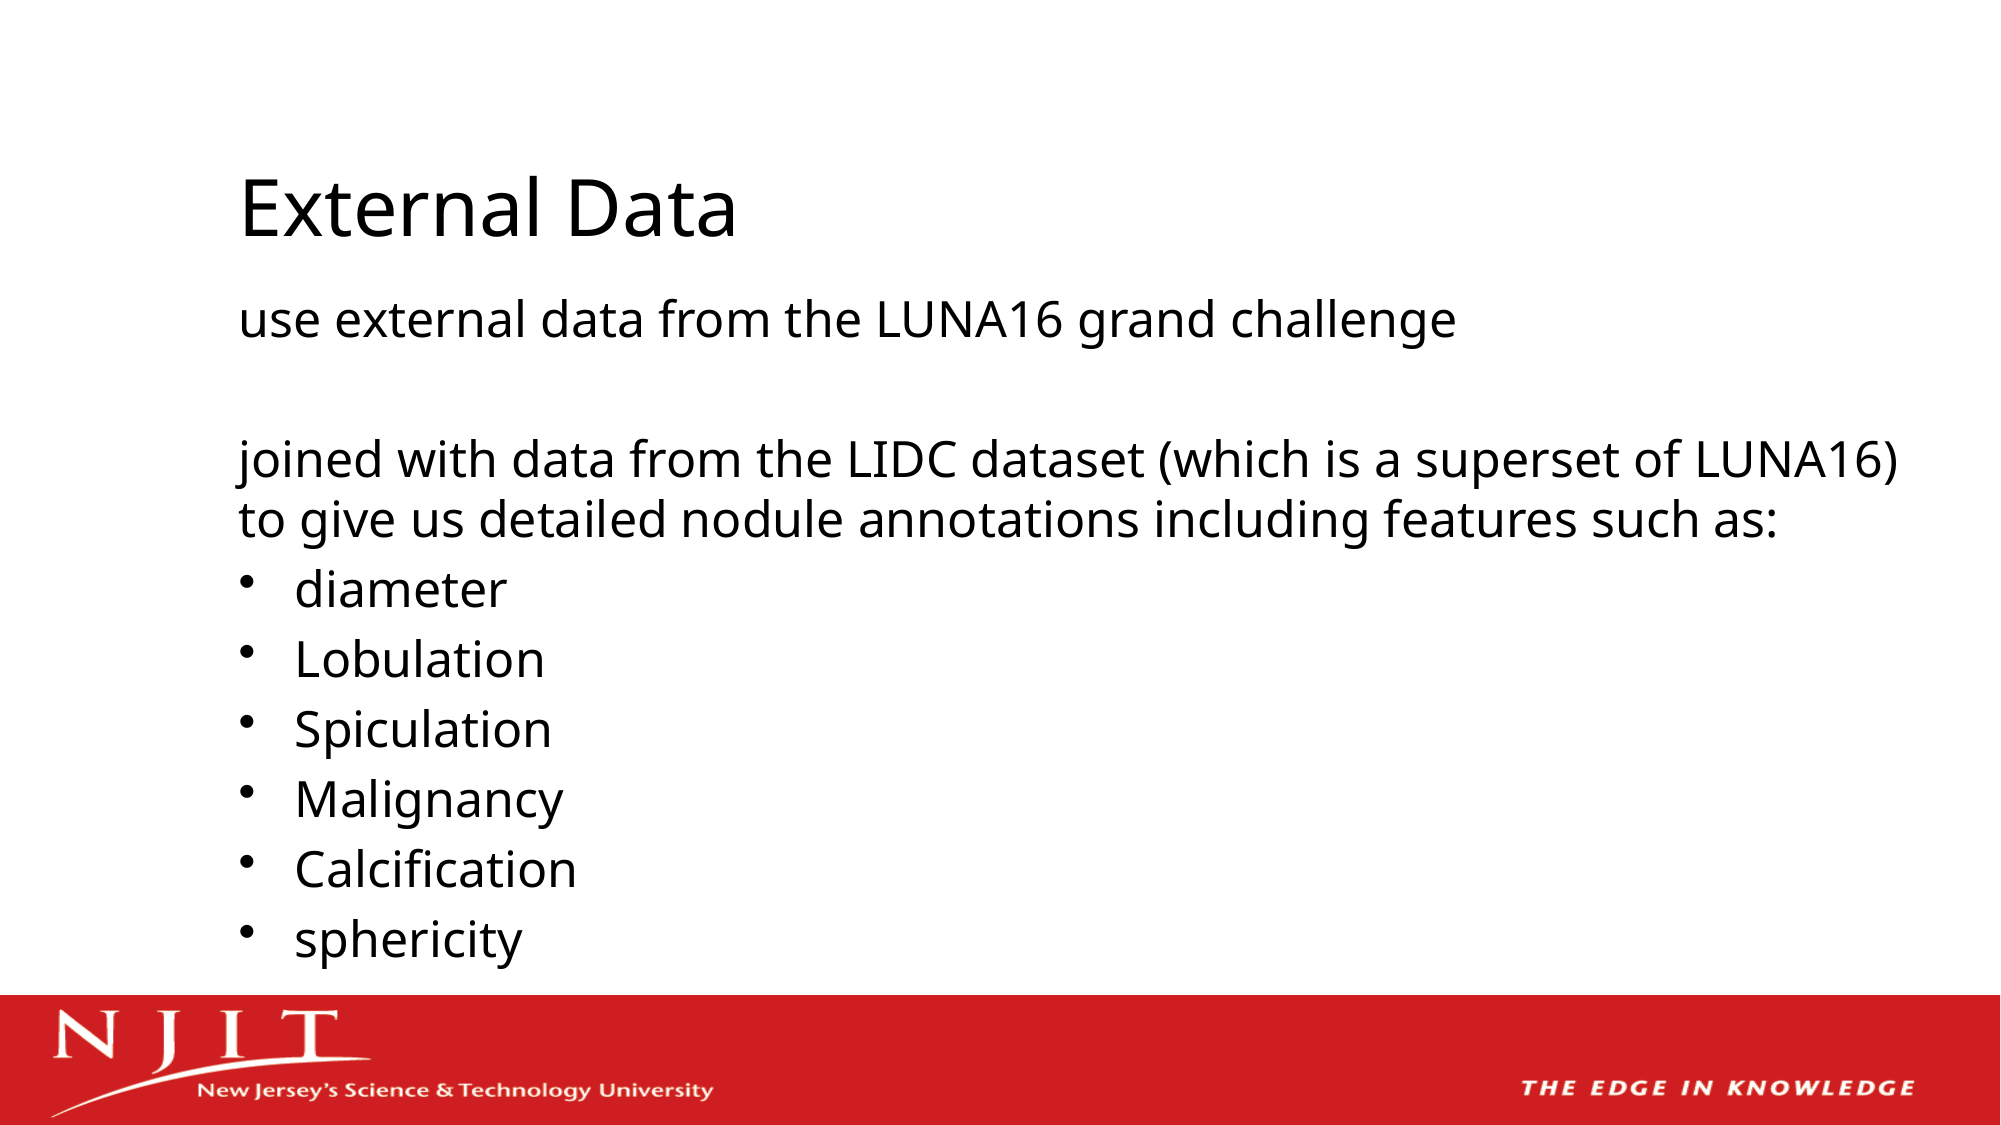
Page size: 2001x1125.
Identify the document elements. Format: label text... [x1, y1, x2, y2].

list use external data from the LUNA16 grand challenge joined with data from the LIDC dataset (which is a superset of LUNA16) to give us detailed nodule annotations including features such as: diameter Lobulation Spiculation Malignancy Calcification sphericity [223, 280, 1924, 956]
picture [0, 995, 2001, 1125]
title External Data [223, 149, 1924, 280]
